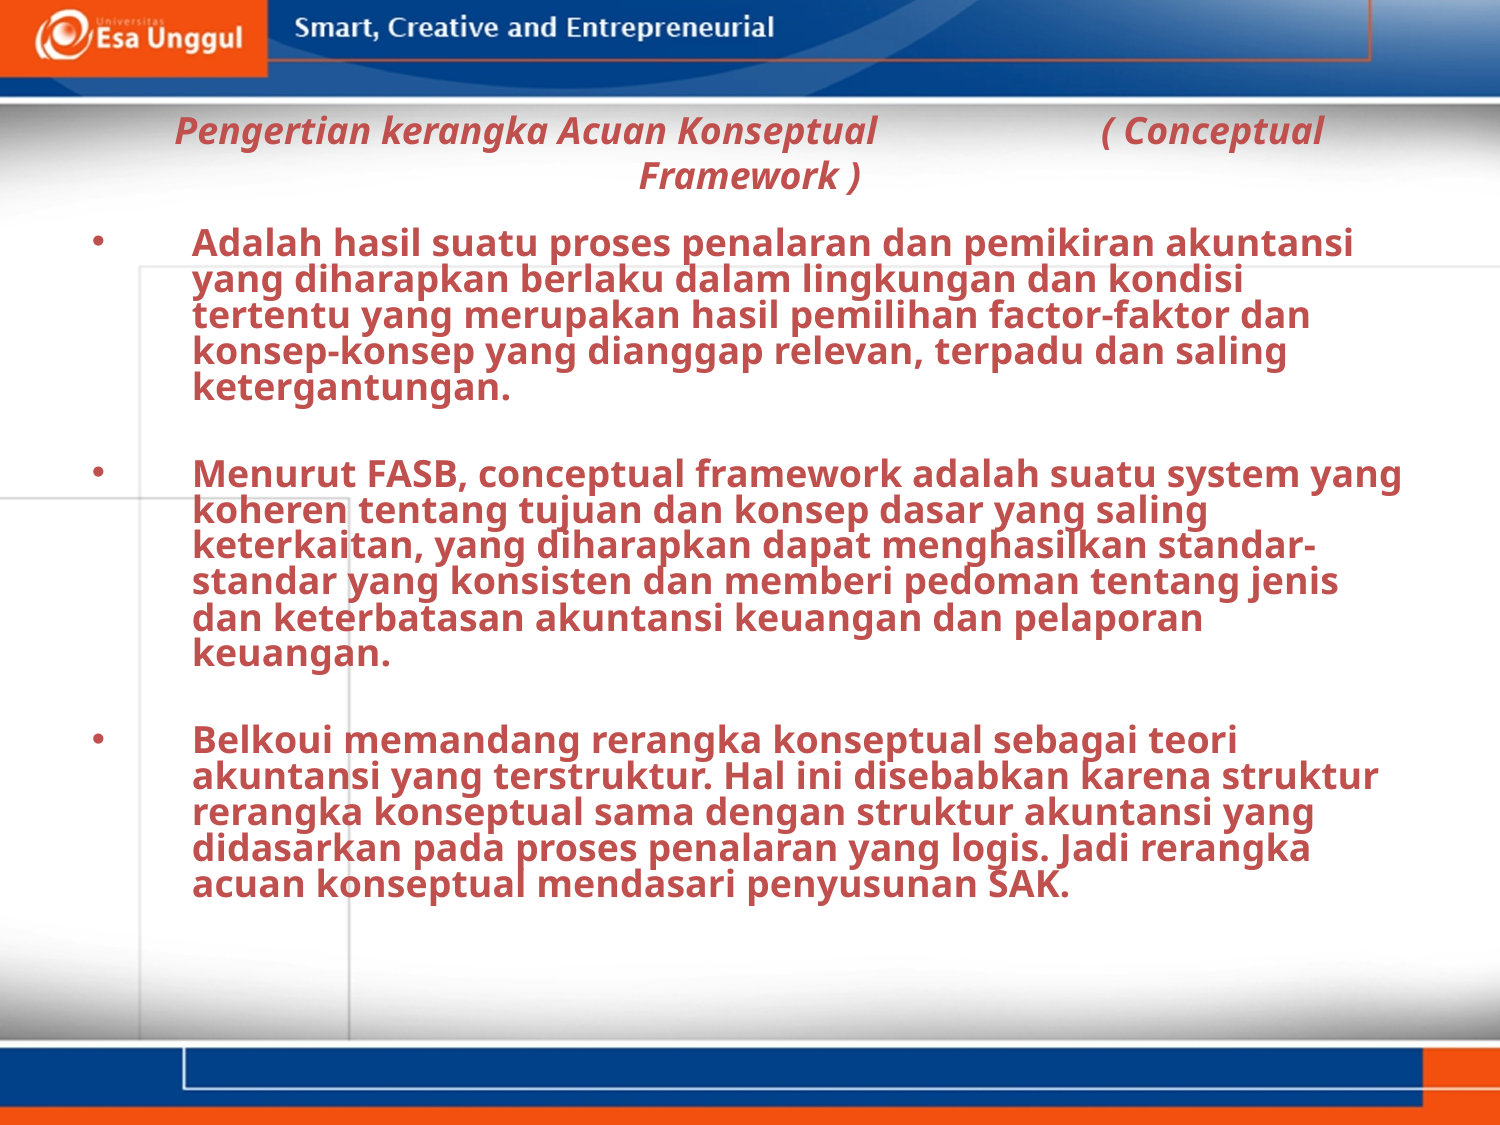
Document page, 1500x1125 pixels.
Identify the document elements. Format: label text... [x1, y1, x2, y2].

picture [0, 0, 1500, 1125]
list Adalah hasil suatu proses penalaran dan pemikiran akuntansi yang diharapkan berlaku dalam lingkungan dan kondisi tertentu yang merupakan hasil pemilihan factor-faktor dan konsep-konsep yang dianggap relevan, terpadu dan saling ketergantungan. Menurut FASB, conceptual framework adalah suatu system yang koheren tentang tujuan dan konsep dasar yang saling keterkaitan, yang diharapkan dapat menghasilkan standar-standar yang konsisten dan memberi pedoman tentang jenis dan keterbatasan akuntansi keuangan dan pelaporan keuangan. Belkoui memandang rerangka konseptual sebagai teori akuntansi yang terstruktur. Hal ini disebabkan karena struktur rerangka konseptual sama dengan struktur akuntansi yang didasarkan pada proses penalaran yang logis. Jadi rerangka acuan konseptual mendasari penyusunan SAK. [76, 220, 1427, 963]
title Pengertian kerangka Acuan Konseptual ( Conceptual Framework ) [75, 99, 1425, 250]
